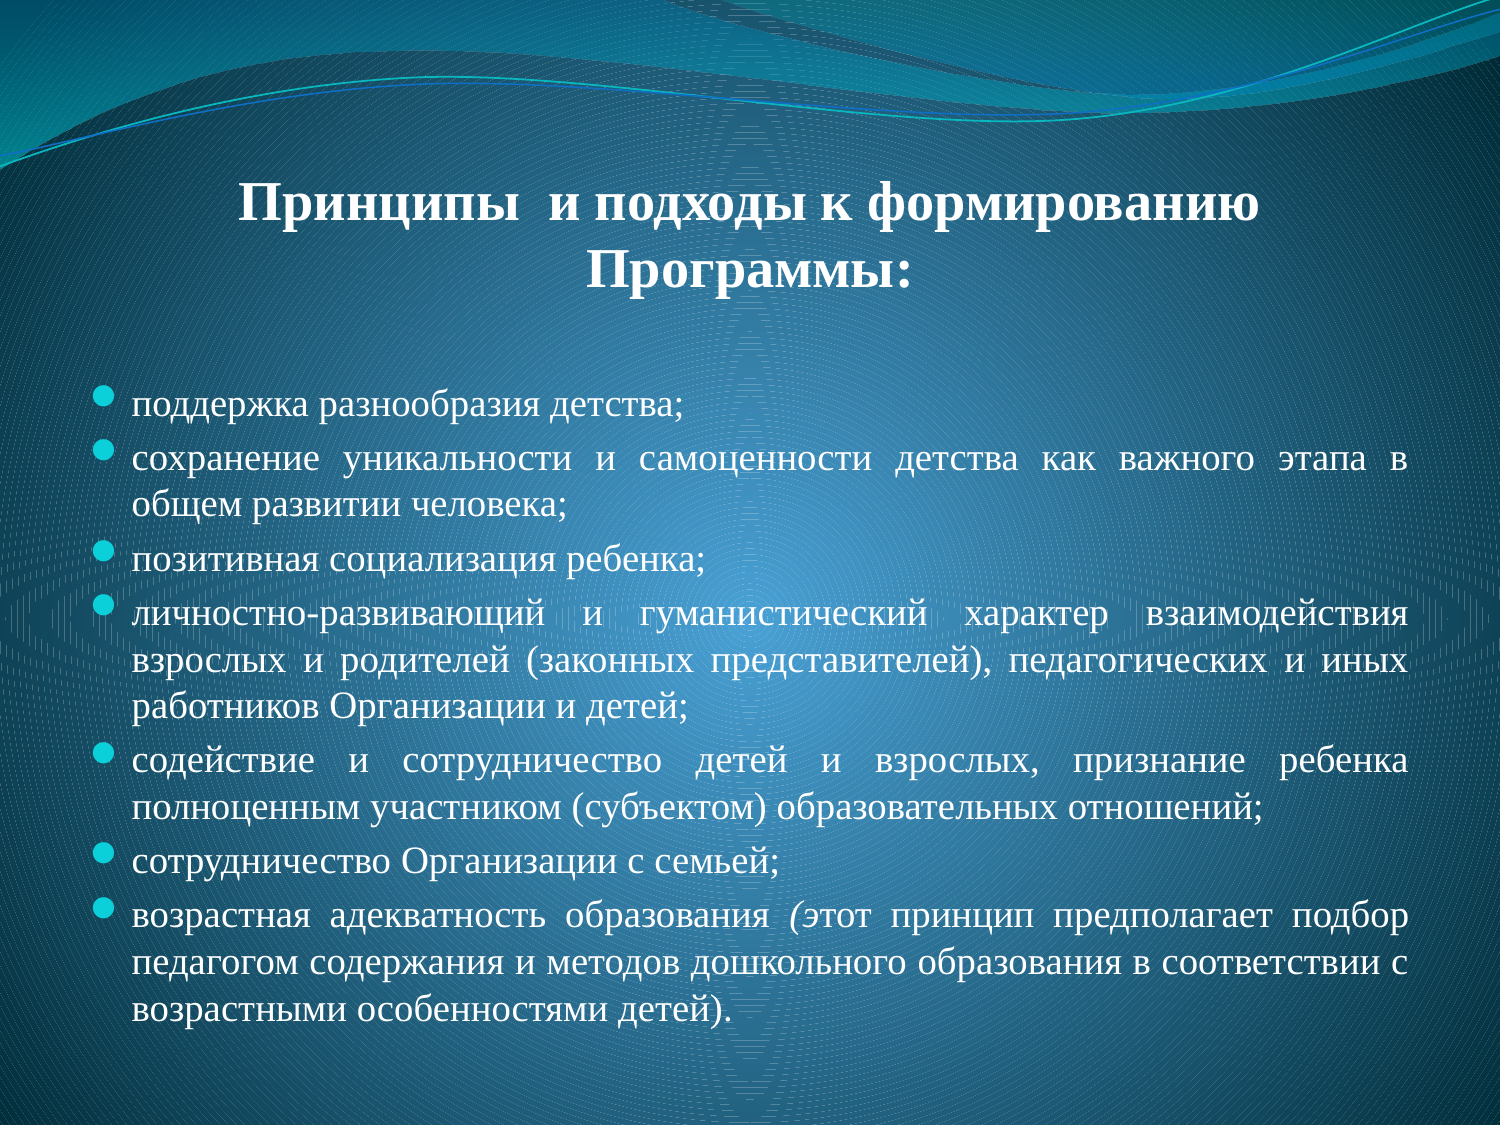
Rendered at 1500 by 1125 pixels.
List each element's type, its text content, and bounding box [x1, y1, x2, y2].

list Принципы и подходы к формированию Программы: поддержка разнообразия детства; сохранение уникальности и самоценности детства как важного этапа в общем развитии человека; позитивная социализация ребенка; личностно-развивающий и гуманистический характер взаимодействия взрослых и родителей (законных представителей), педагогических и иных работников Организации и детей; содействие и сотрудничество детей и взрослых, признание ребенка полноценным участником (субъектом) образовательных отношений; сотрудничество Организации с семьей; возрастная адекватность образования (этот принцип предполагает подбор педагогом содержания и методов дошкольного образования в соответствии с возрастными особенностями детей). [75, 78, 1425, 1038]
